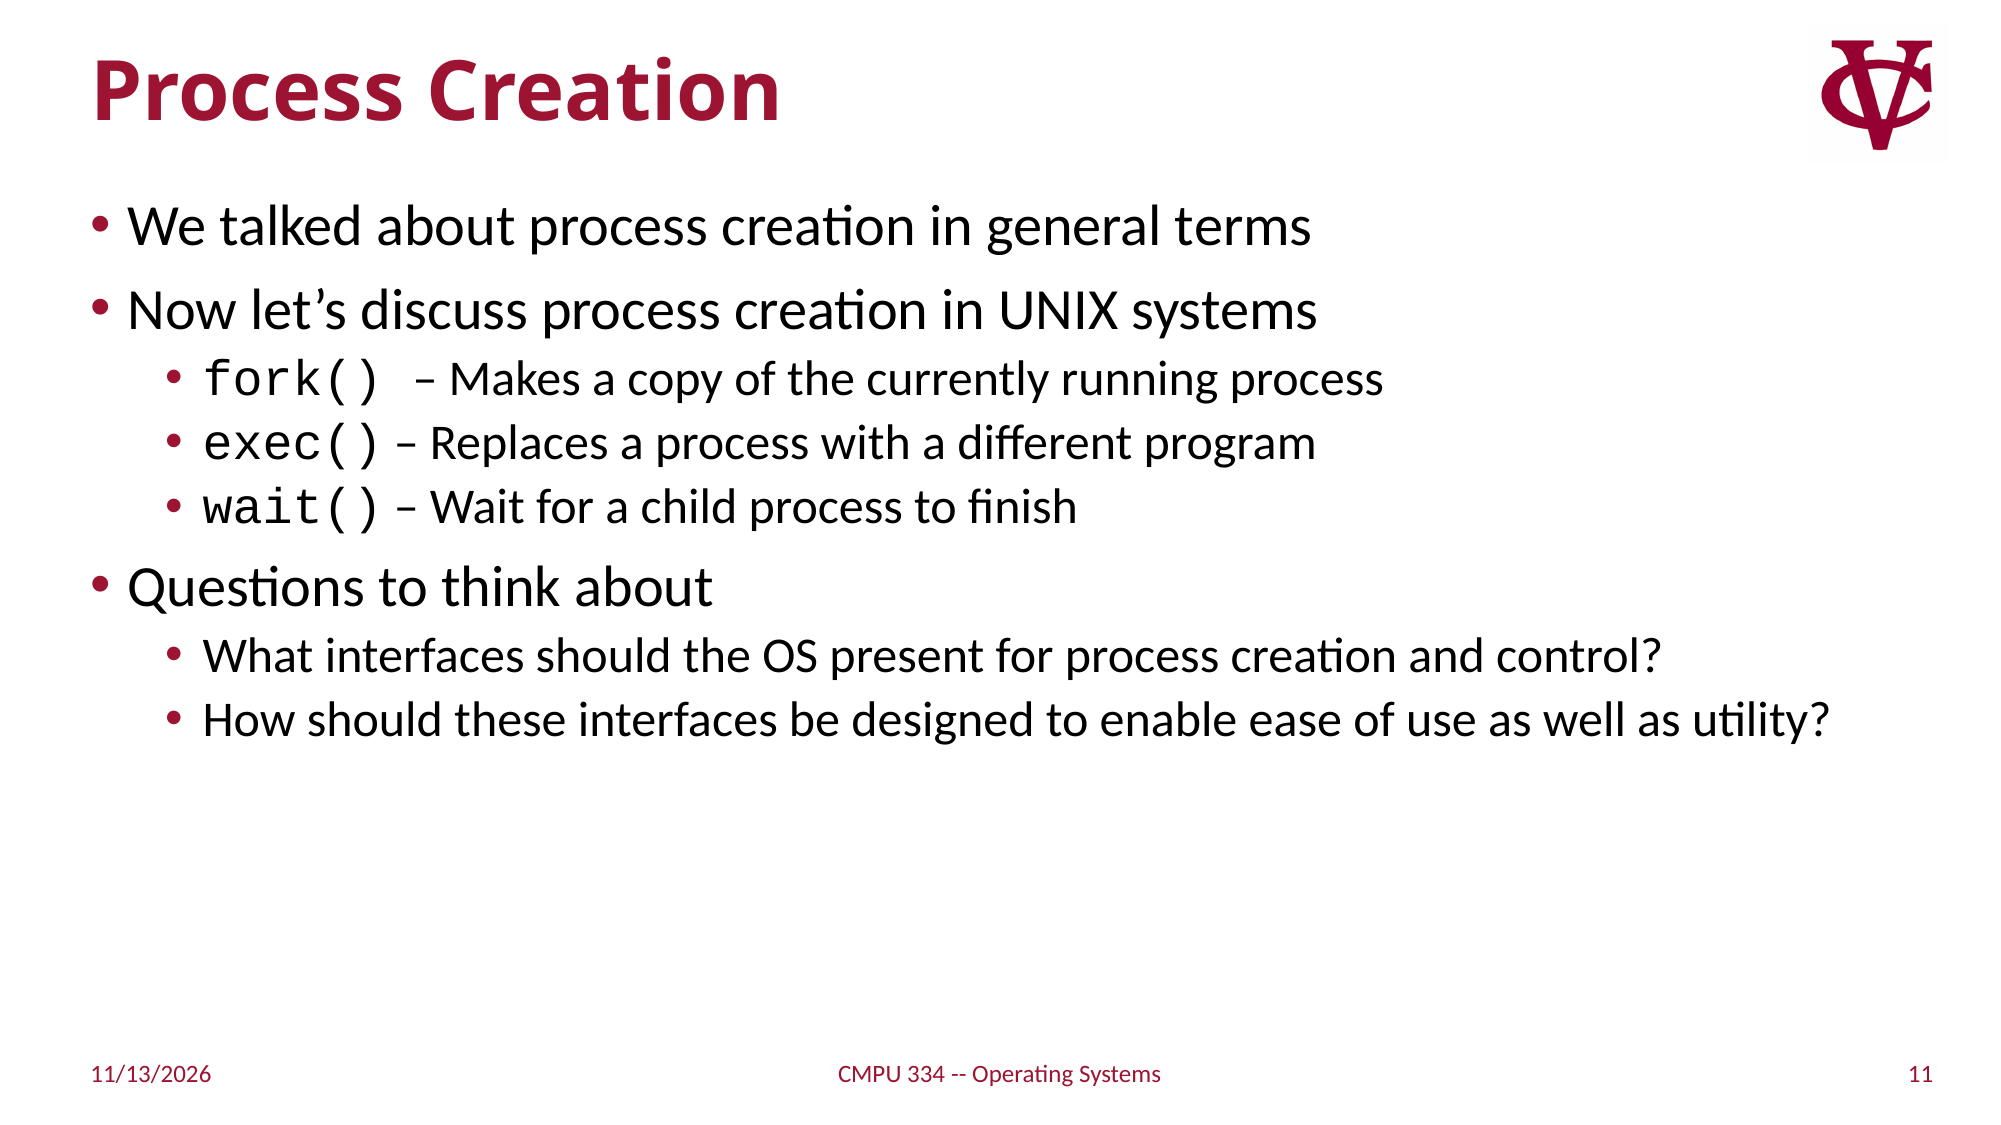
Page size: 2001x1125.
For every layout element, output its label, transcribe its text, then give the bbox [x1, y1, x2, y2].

footer CMPU 334 -- Operating Systems [662, 1042, 1338, 1103]
list We talked about process creation in general terms Now let’s discuss process creation in UNIX systems fork() – Makes a copy of the currently running process exec() – Replaces a process with a different program wait() – Wait for a child process to finish Questions to think about What interfaces should the OS present for process creation and control? How should these interfaces be designed to enable ease of use as well as utility? [75, 187, 1925, 1006]
slide_number 11 [1384, 1042, 1949, 1103]
picture [1809, 24, 1949, 164]
title Process Creation [75, 37, 1793, 151]
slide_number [75, 1042, 640, 1103]
